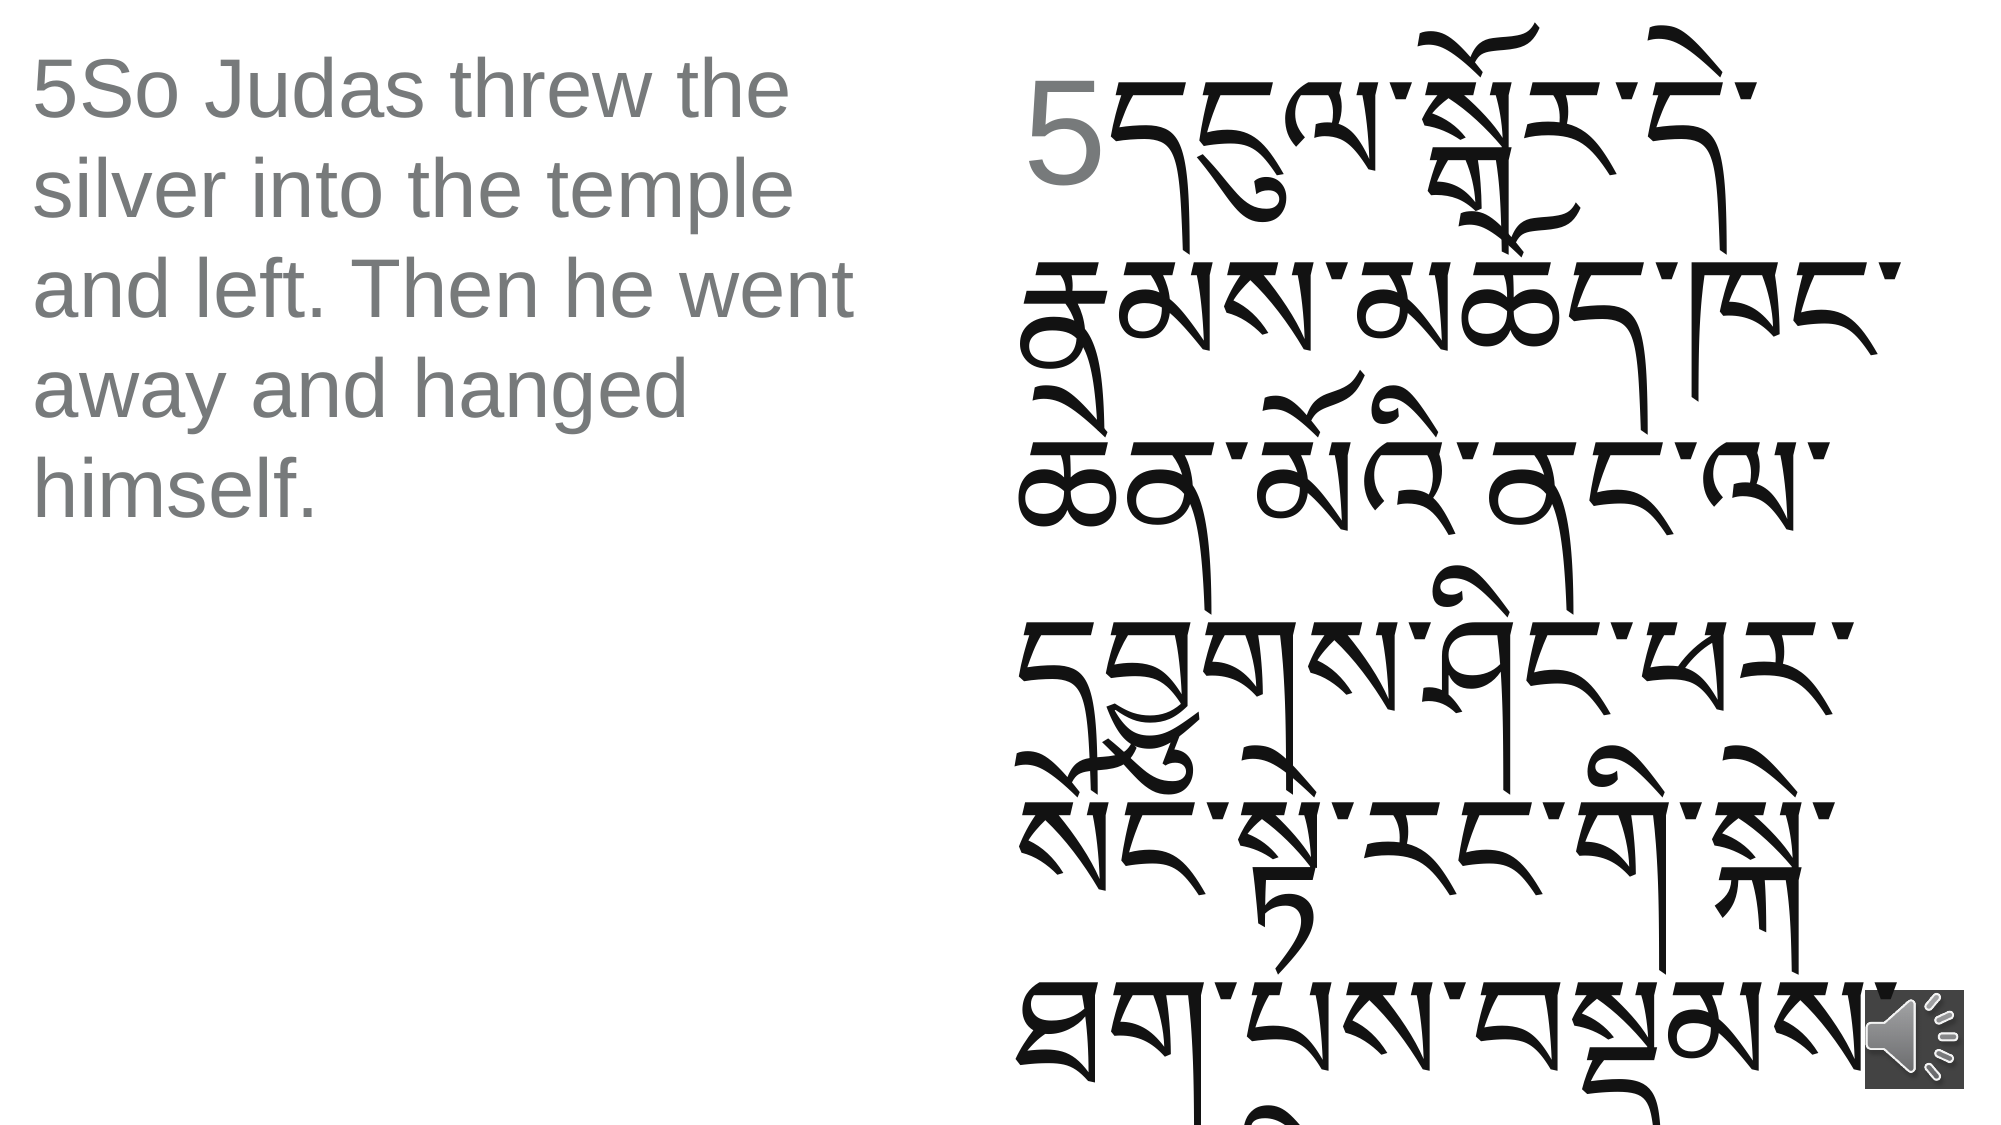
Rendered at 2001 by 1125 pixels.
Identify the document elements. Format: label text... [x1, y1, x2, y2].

text_box 5So Judas threw the silver into the temple and left. Then he went away and hanged himself. [18, 27, 973, 1104]
picture [1864, 989, 1965, 1090]
text_box 5དངུལ་སྒོར་དེ་རྣམས་མཆོད་ཁང་ཆེན་མོའི་ནང་ལ་དབྱུགས་ཤིང་ཕར་སོང་སྟེ་རང་གི་སྐེ་ཐག་པས་བསྡམས་ནས་ཤི [999, 27, 2000, 1104]
